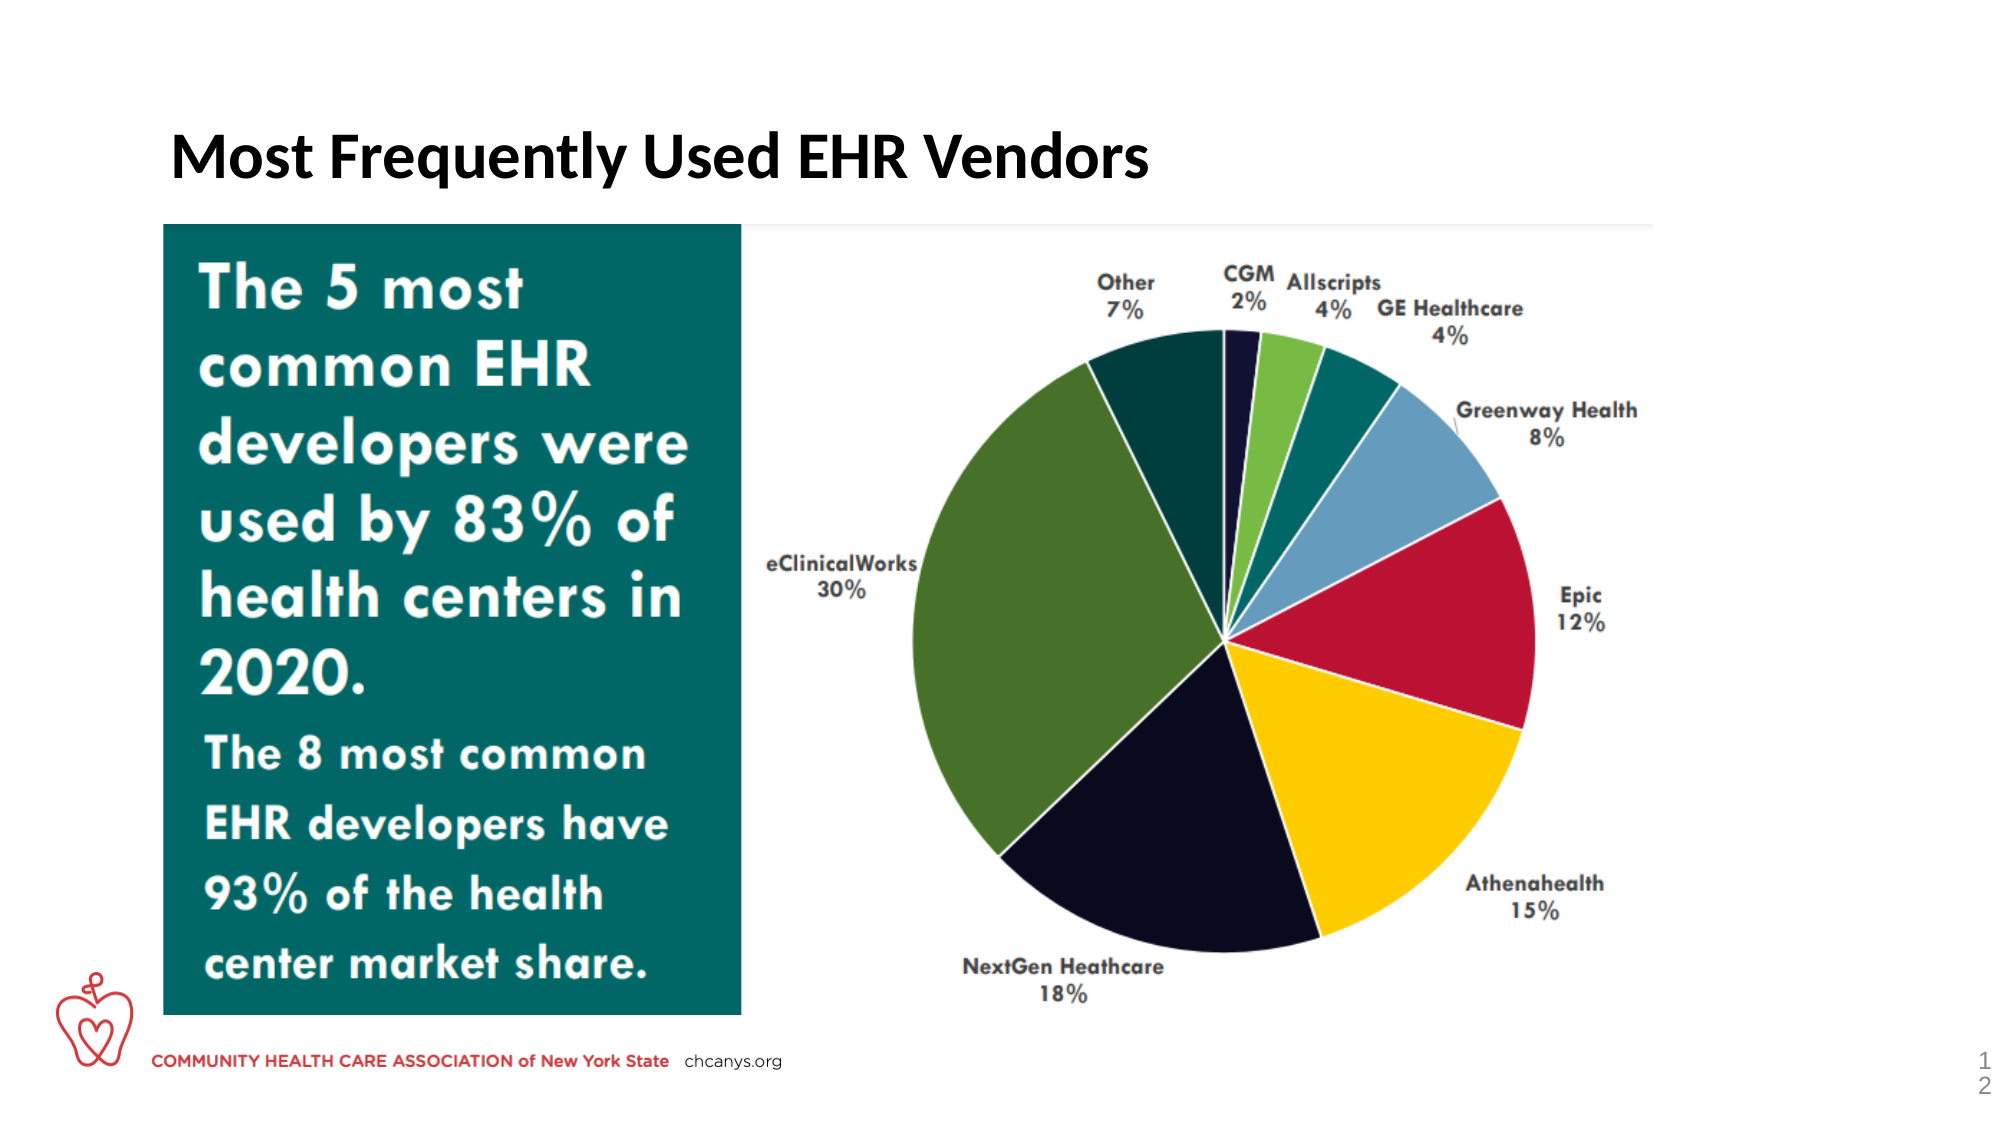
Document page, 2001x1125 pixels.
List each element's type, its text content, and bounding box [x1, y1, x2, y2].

title Most Frequently Used EHR Vendors [162, 59, 1863, 245]
picture [56, 223, 1653, 1073]
slide_number 12 [1970, 1038, 2000, 1080]
